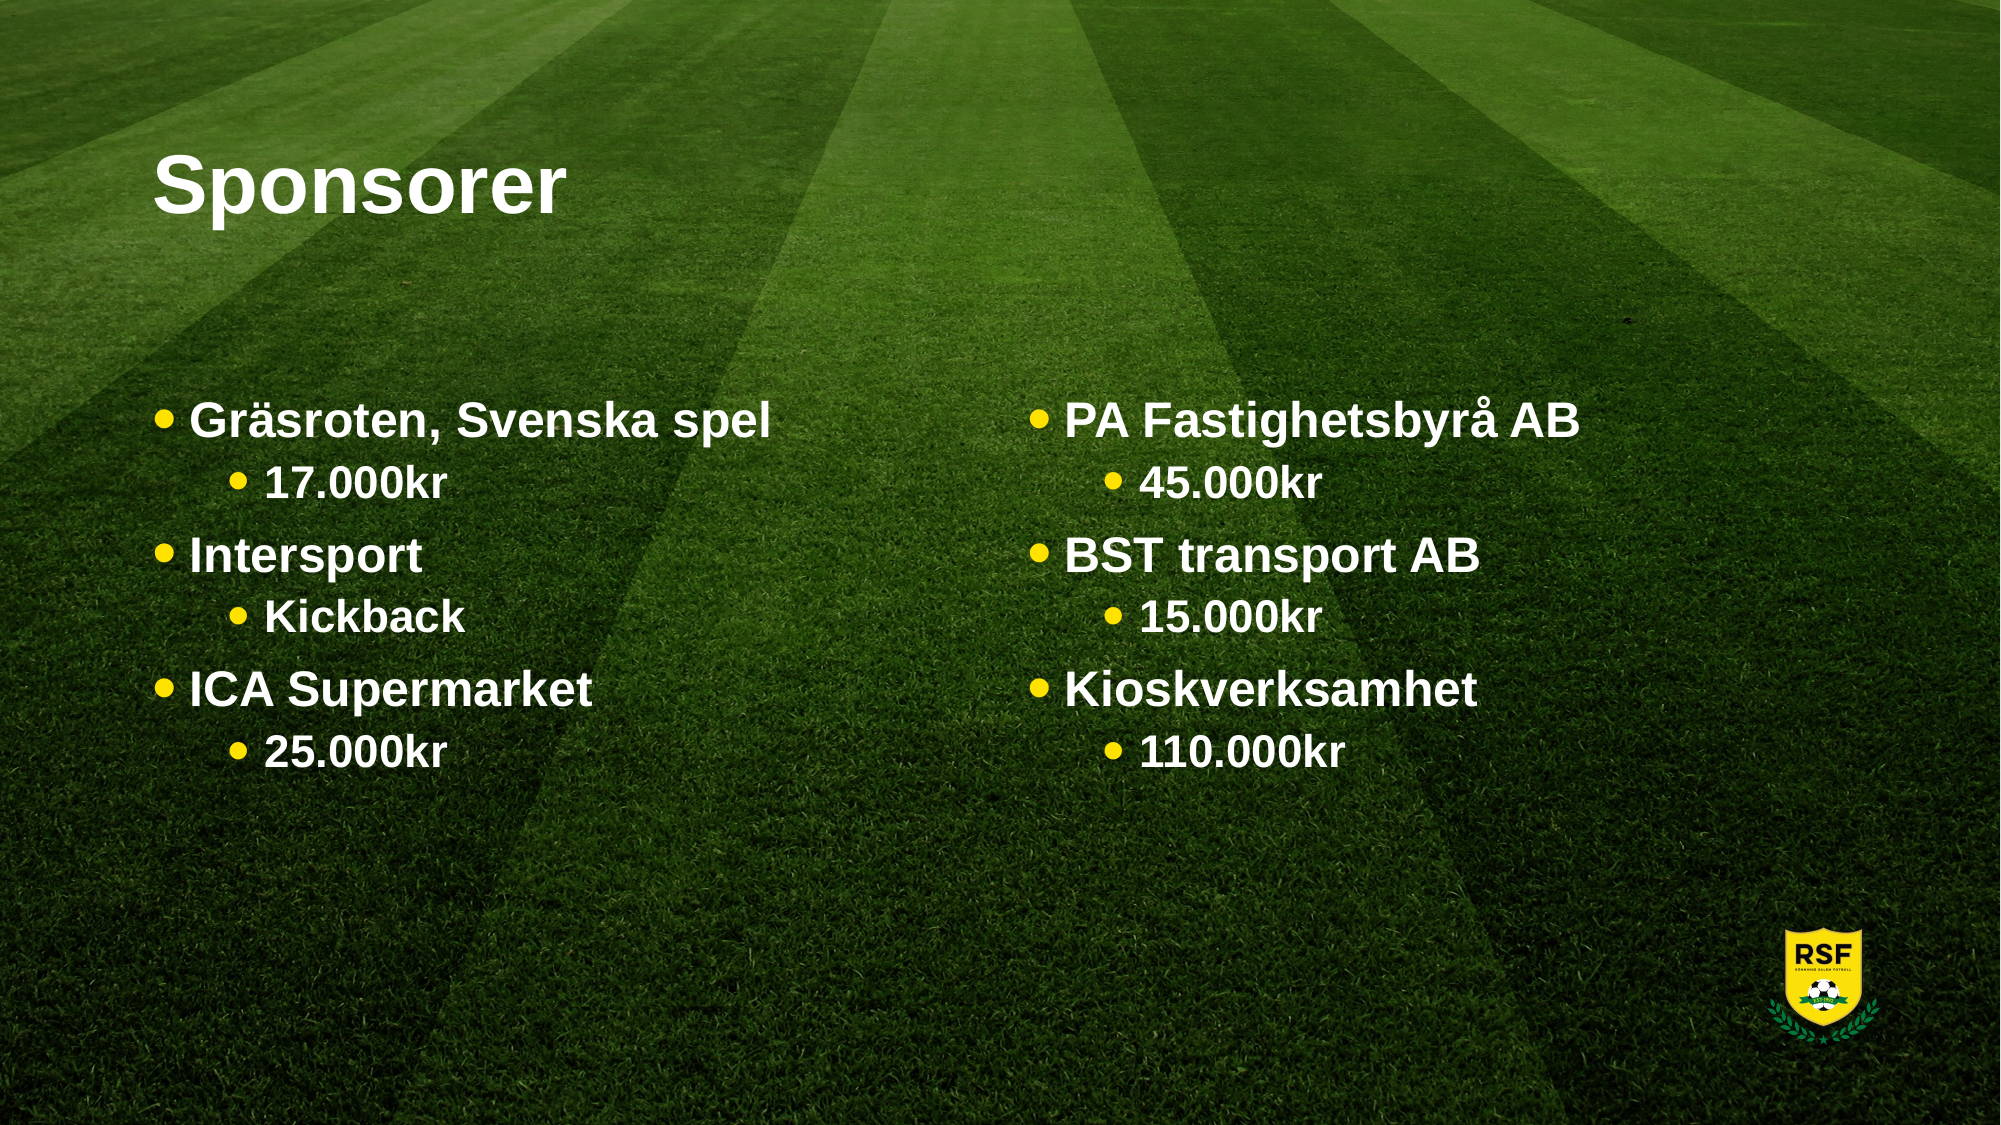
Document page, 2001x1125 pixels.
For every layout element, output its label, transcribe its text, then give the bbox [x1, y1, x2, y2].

picture [0, 0, 2001, 1125]
list Gräsroten, Svenska spel 17.000kr Intersport Kickback ICA Supermarket 25.000kr [137, 386, 988, 959]
list PA Fastighetsbyrå AB 45.000kr BST transport AB 15.000kr Kioskverksamhet 110.000kr [1012, 386, 1863, 959]
title Sponsorer [137, 133, 1863, 322]
